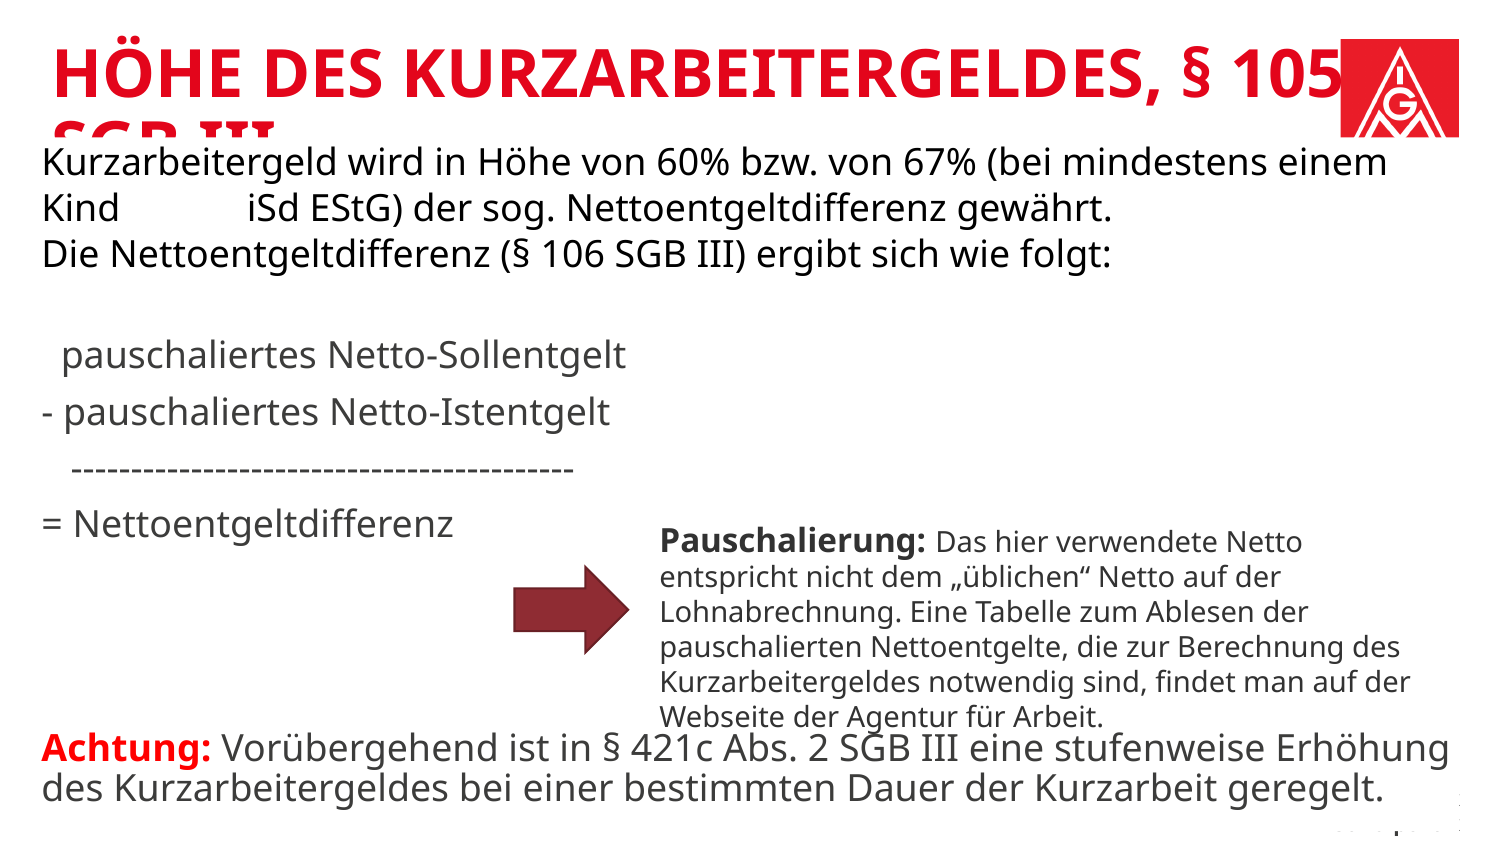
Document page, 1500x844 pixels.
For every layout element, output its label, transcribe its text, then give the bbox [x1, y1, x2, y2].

text_box [513, 564, 630, 655]
title Höhe des Kurzarbeitergeldes, § 105 SGB III [51, 40, 1469, 115]
text_box Pauschalierung: Das hier verwendete Netto entspricht nicht dem „üblichen“ Netto auf der Lohnabrechnung. Eine Tabelle zum Ablesen der pauschalierten Nettoentgelte, die zur Berechnung des Kurzarbeitergeldes notwendig sind, findet man auf der Webseite der Agentur für Arbeit. [644, 511, 1443, 741]
list Kurzarbeitergeld wird in Höhe von 60% bzw. von 67% (bei mindestens einem Kind iSd EStG) der sog. Nettoentgeltdifferenz gewährt. Die Nettoentgeltdifferenz (§ 106 SGB III) ergibt sich wie folgt: pauschaliertes Netto-Sollentgelt - pauschaliertes Netto-Istentgelt ------------------------------------------ = Nettoentgeltdifferenz Achtung: Vorübergehend ist in § 421c Abs. 2 SGB III eine stufenweise Erhöhung des Kurzarbeitergeldes bei einer bestimmten Dauer der Kurzarbeit geregelt. [40, 136, 1460, 832]
